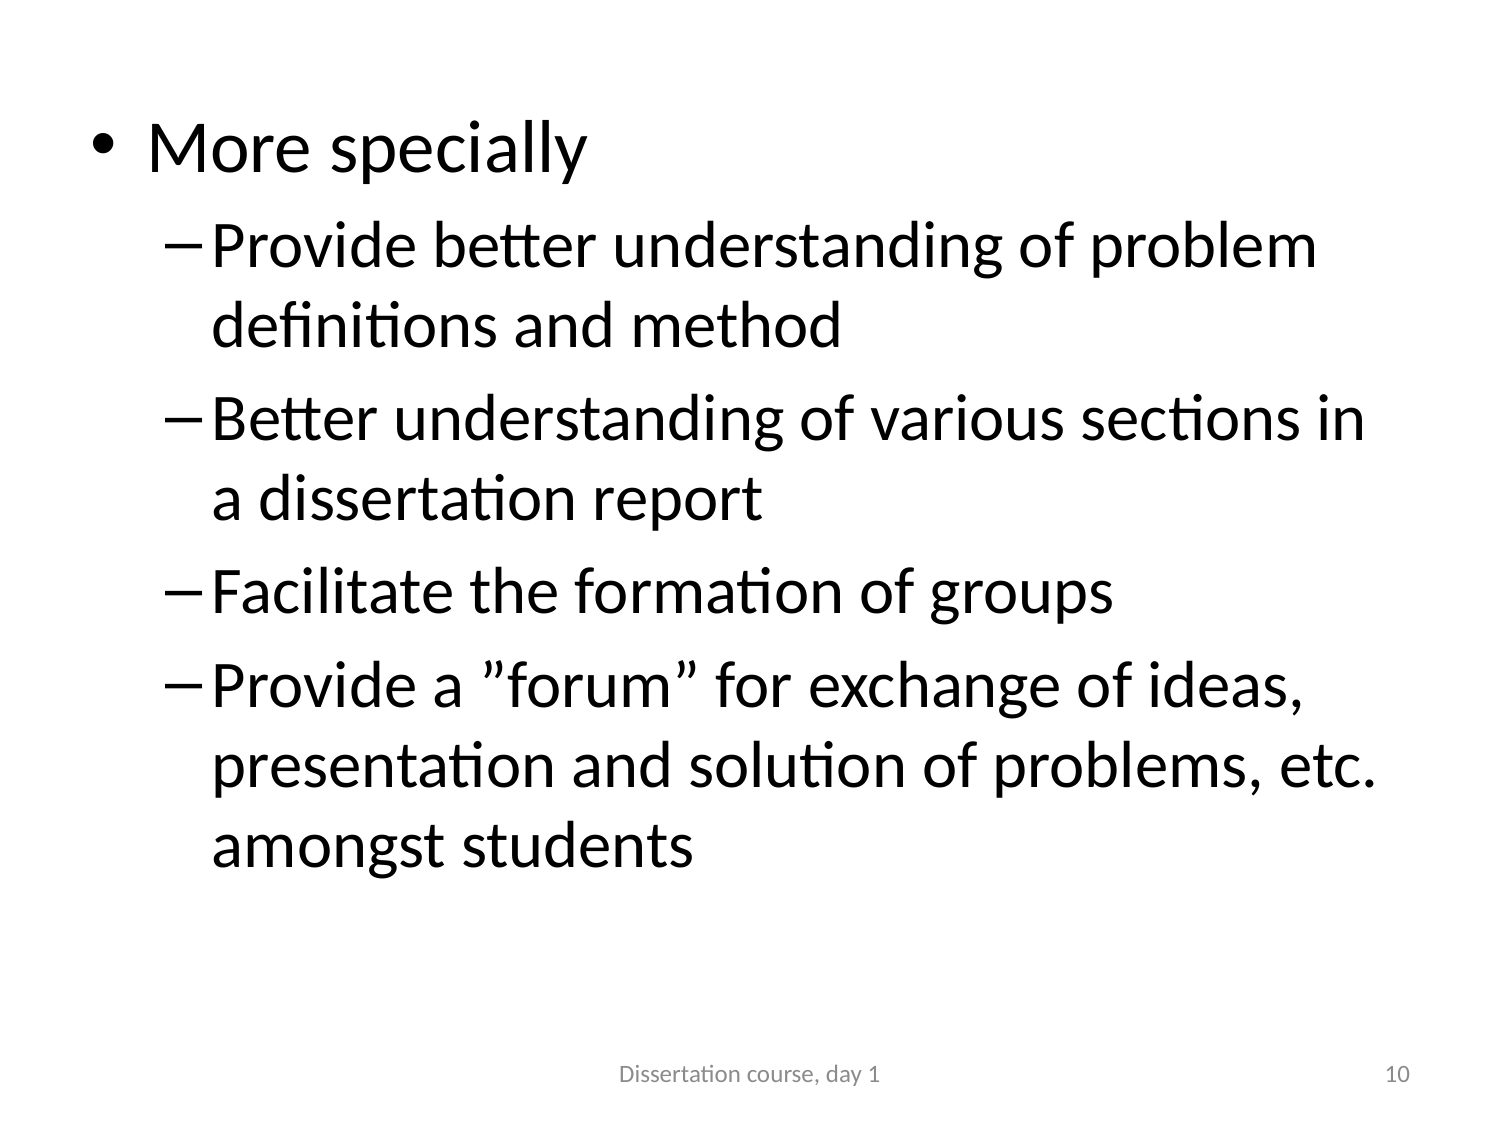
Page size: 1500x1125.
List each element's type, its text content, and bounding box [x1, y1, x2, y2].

list More specially Provide better understanding of problem definitions and method Better understanding of various sections in a dissertation report Facilitate the formation of groups Provide a ”forum” for exchange of ideas, presentation and solution of problems, etc. amongst students [75, 90, 1425, 1005]
footer Dissertation course, day 1 [512, 1042, 988, 1103]
slide_number 10 [1074, 1042, 1425, 1103]
